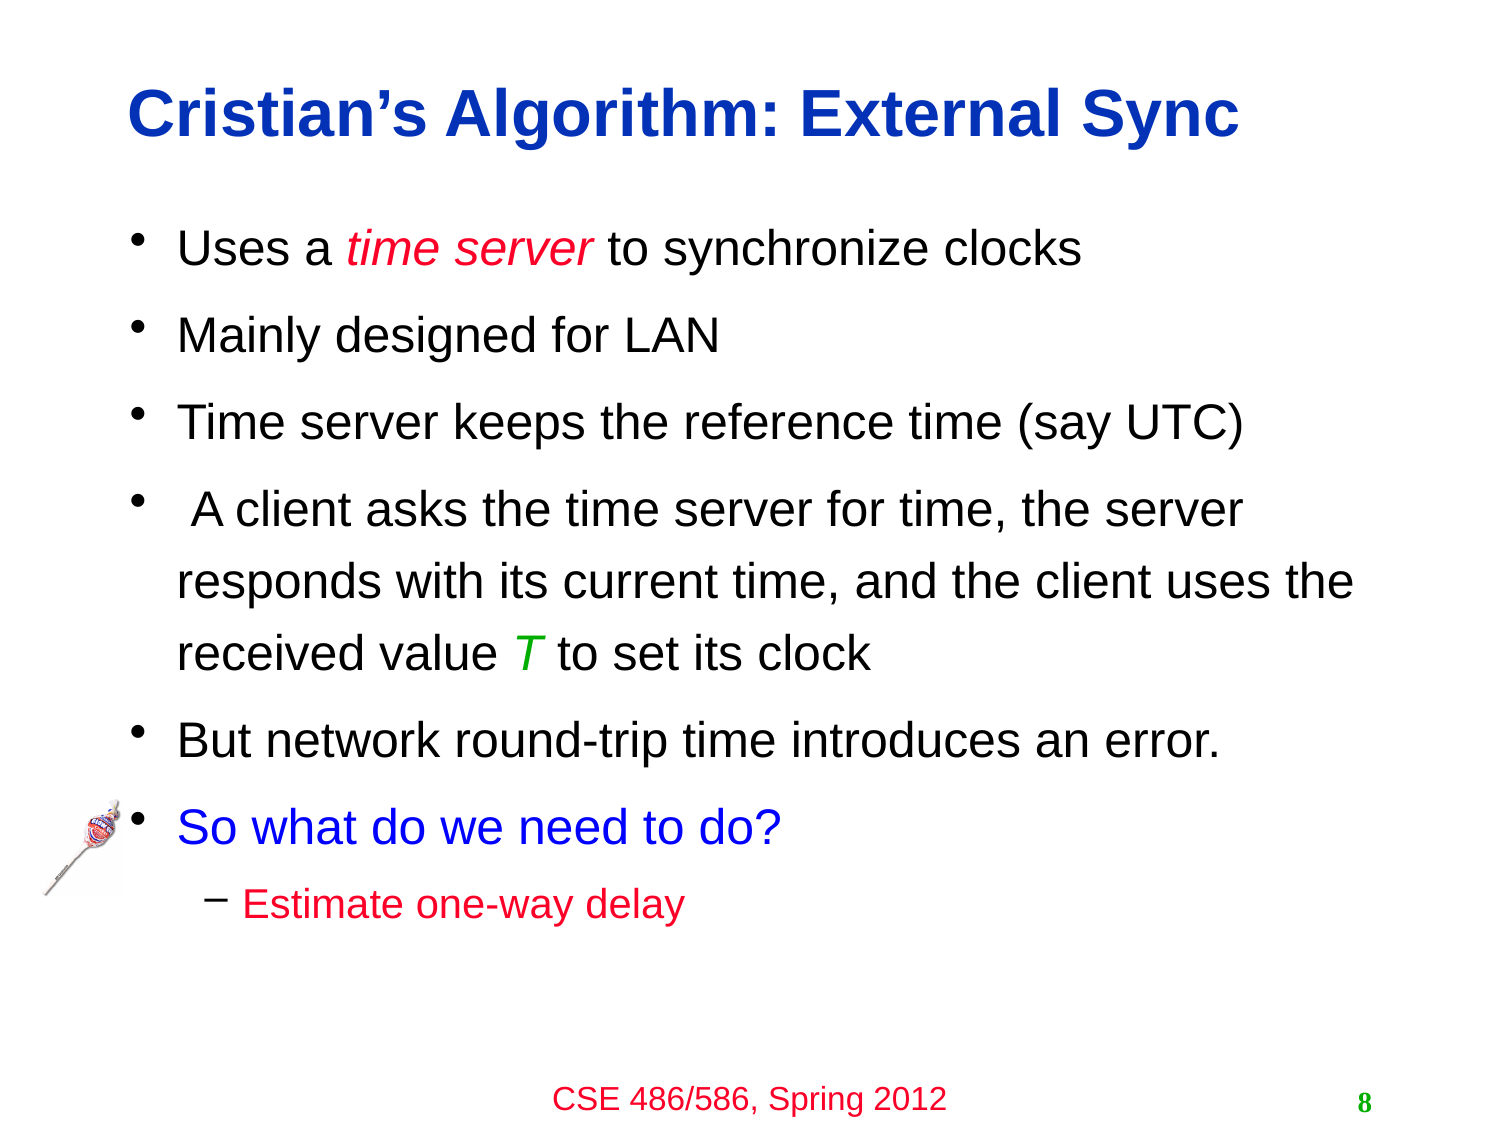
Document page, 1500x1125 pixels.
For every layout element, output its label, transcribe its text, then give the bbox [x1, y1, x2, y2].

list Uses a time server to synchronize clocks Mainly designed for LAN Time server keeps the reference time (say UTC) A client asks the time server for time, the server responds with its current time, and the client uses the received value T to set its clock But network round-trip time introduces an error. So what do we need to do? Estimate one-way delay [114, 195, 1376, 1005]
slide_number 8 [1074, 1076, 1388, 1125]
title Cristian’s Algorithm: External Sync [112, 53, 1310, 176]
picture [39, 799, 126, 898]
